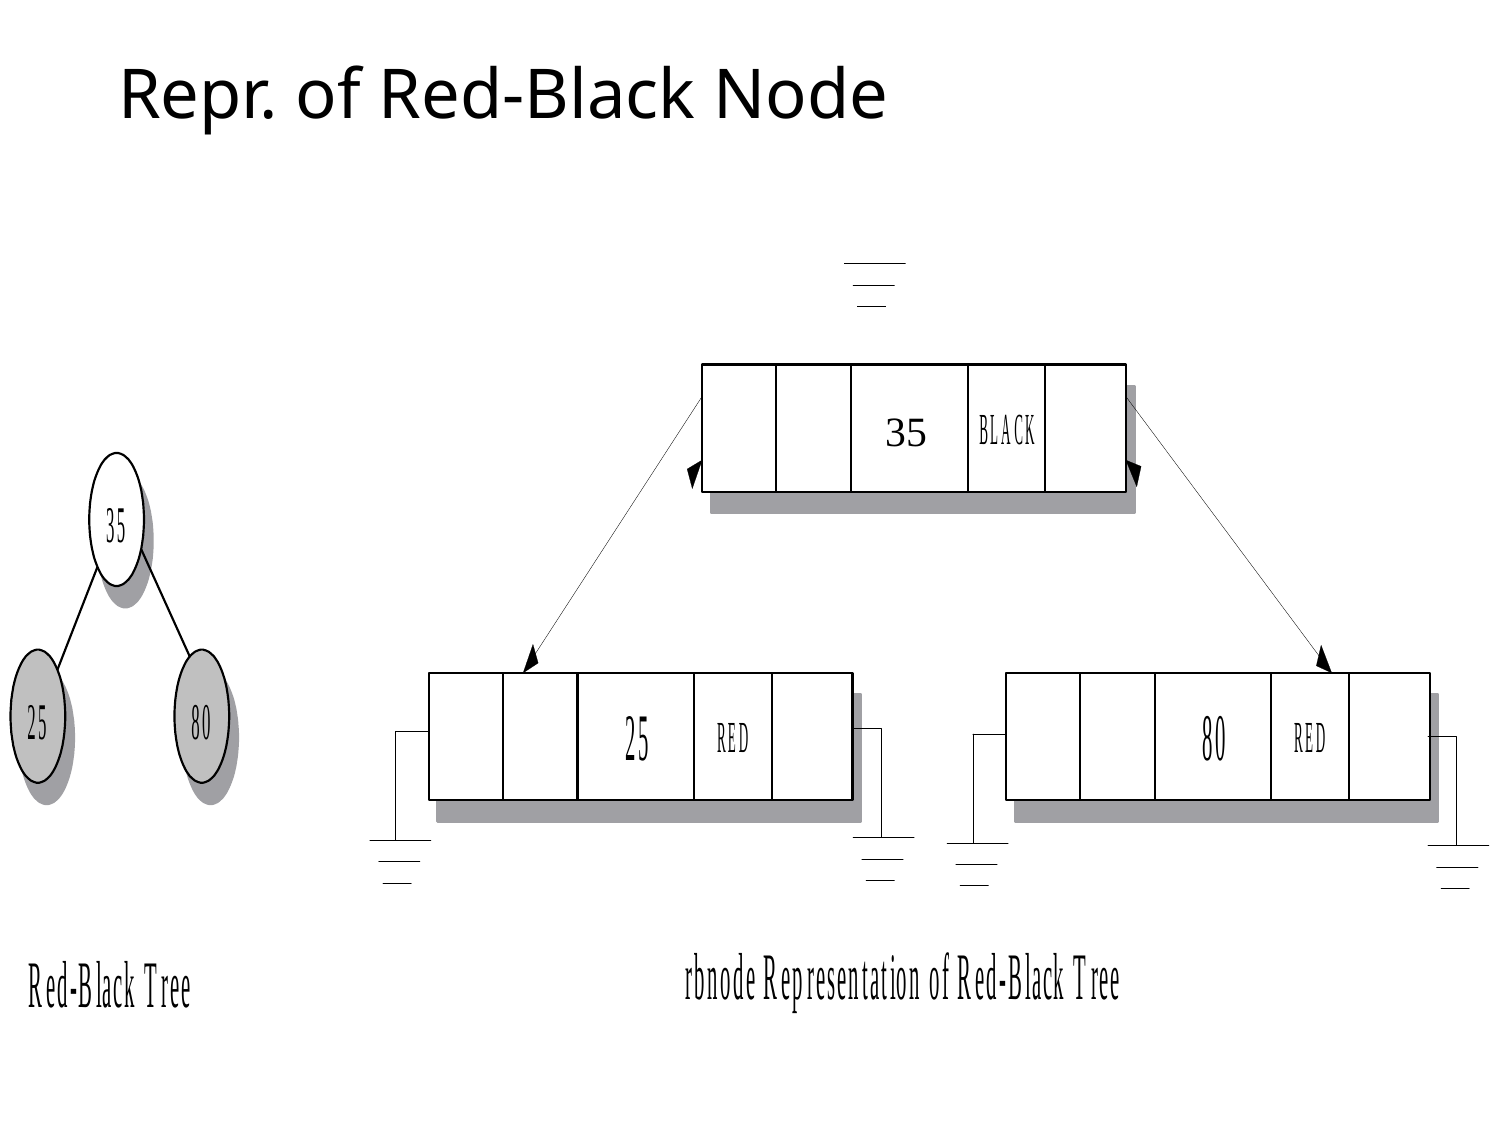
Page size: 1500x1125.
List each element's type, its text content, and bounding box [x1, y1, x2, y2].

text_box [0, 162, 1500, 1050]
title Repr. of Red-Black Node [103, 0, 1397, 162]
